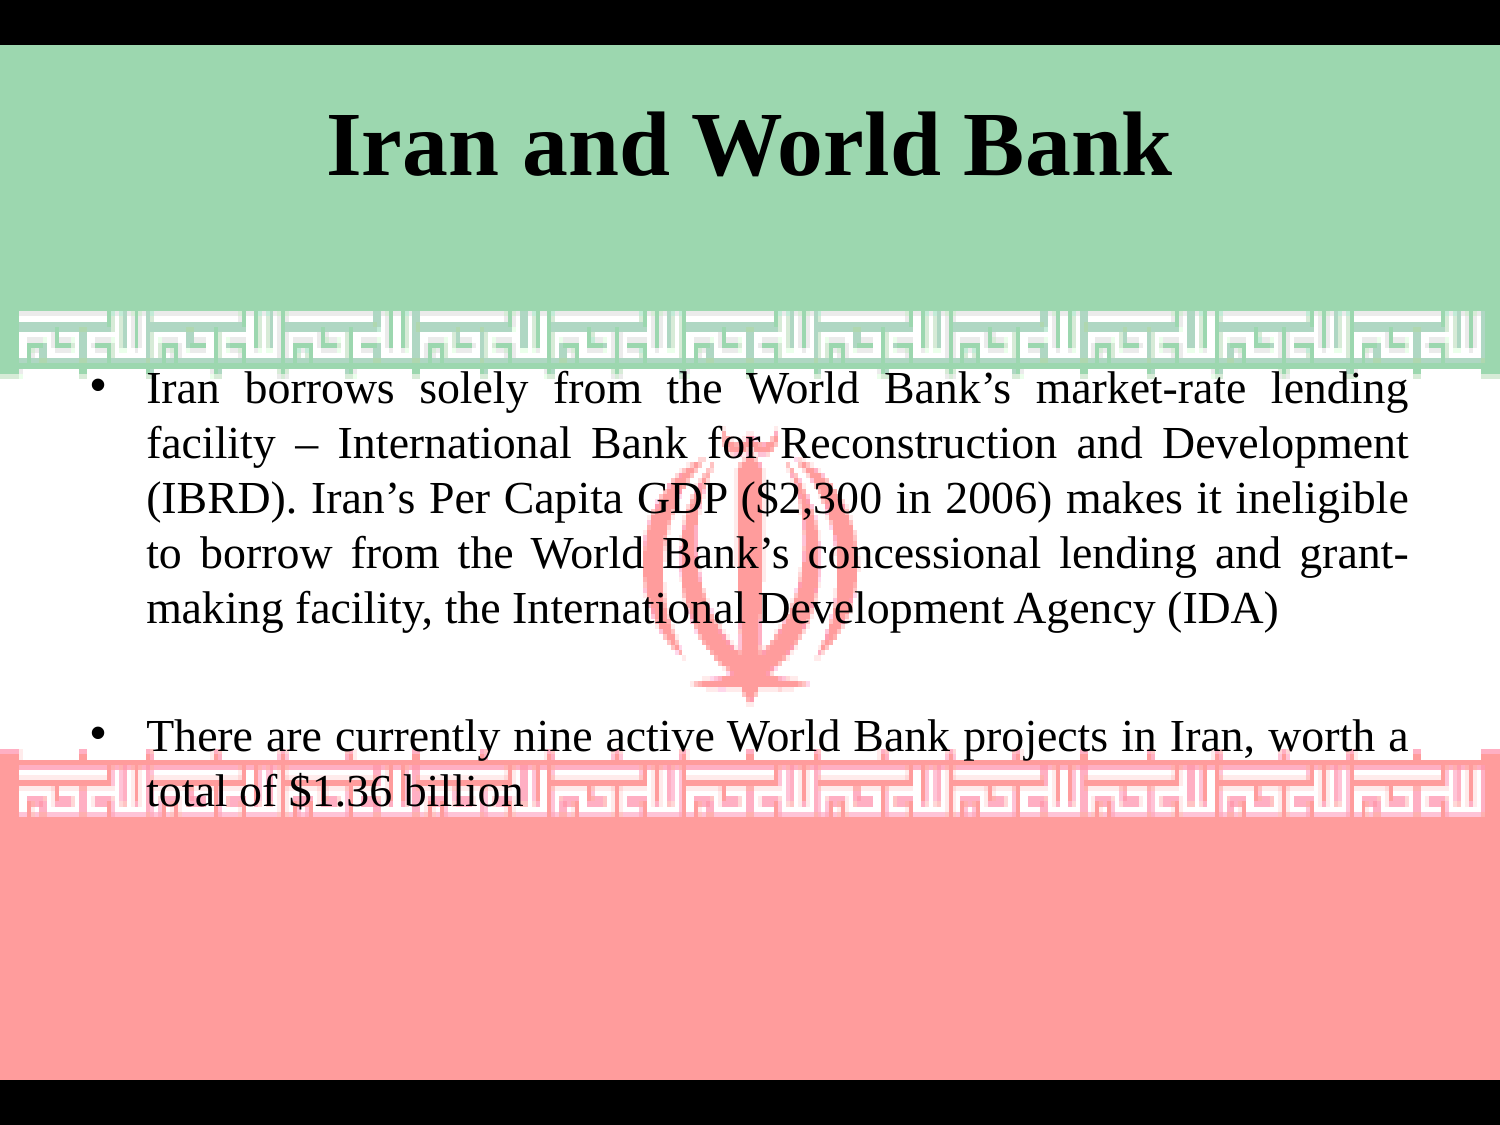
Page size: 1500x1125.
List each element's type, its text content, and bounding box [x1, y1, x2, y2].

list Iran borrows solely from the World Bank’s market-rate lending facility – International Bank for Reconstruction and Development (IBRD). Iran’s Per Capita GDP ($2,300 in 2006) makes it ineligible to borrow from the World Bank’s concessional lending and grant-making facility, the International Development Agency (IDA) There are currently nine active World Bank projects in Iran, worth a total of $1.36 billion [75, 349, 1425, 1005]
title Iran and World Bank [75, 45, 1425, 233]
